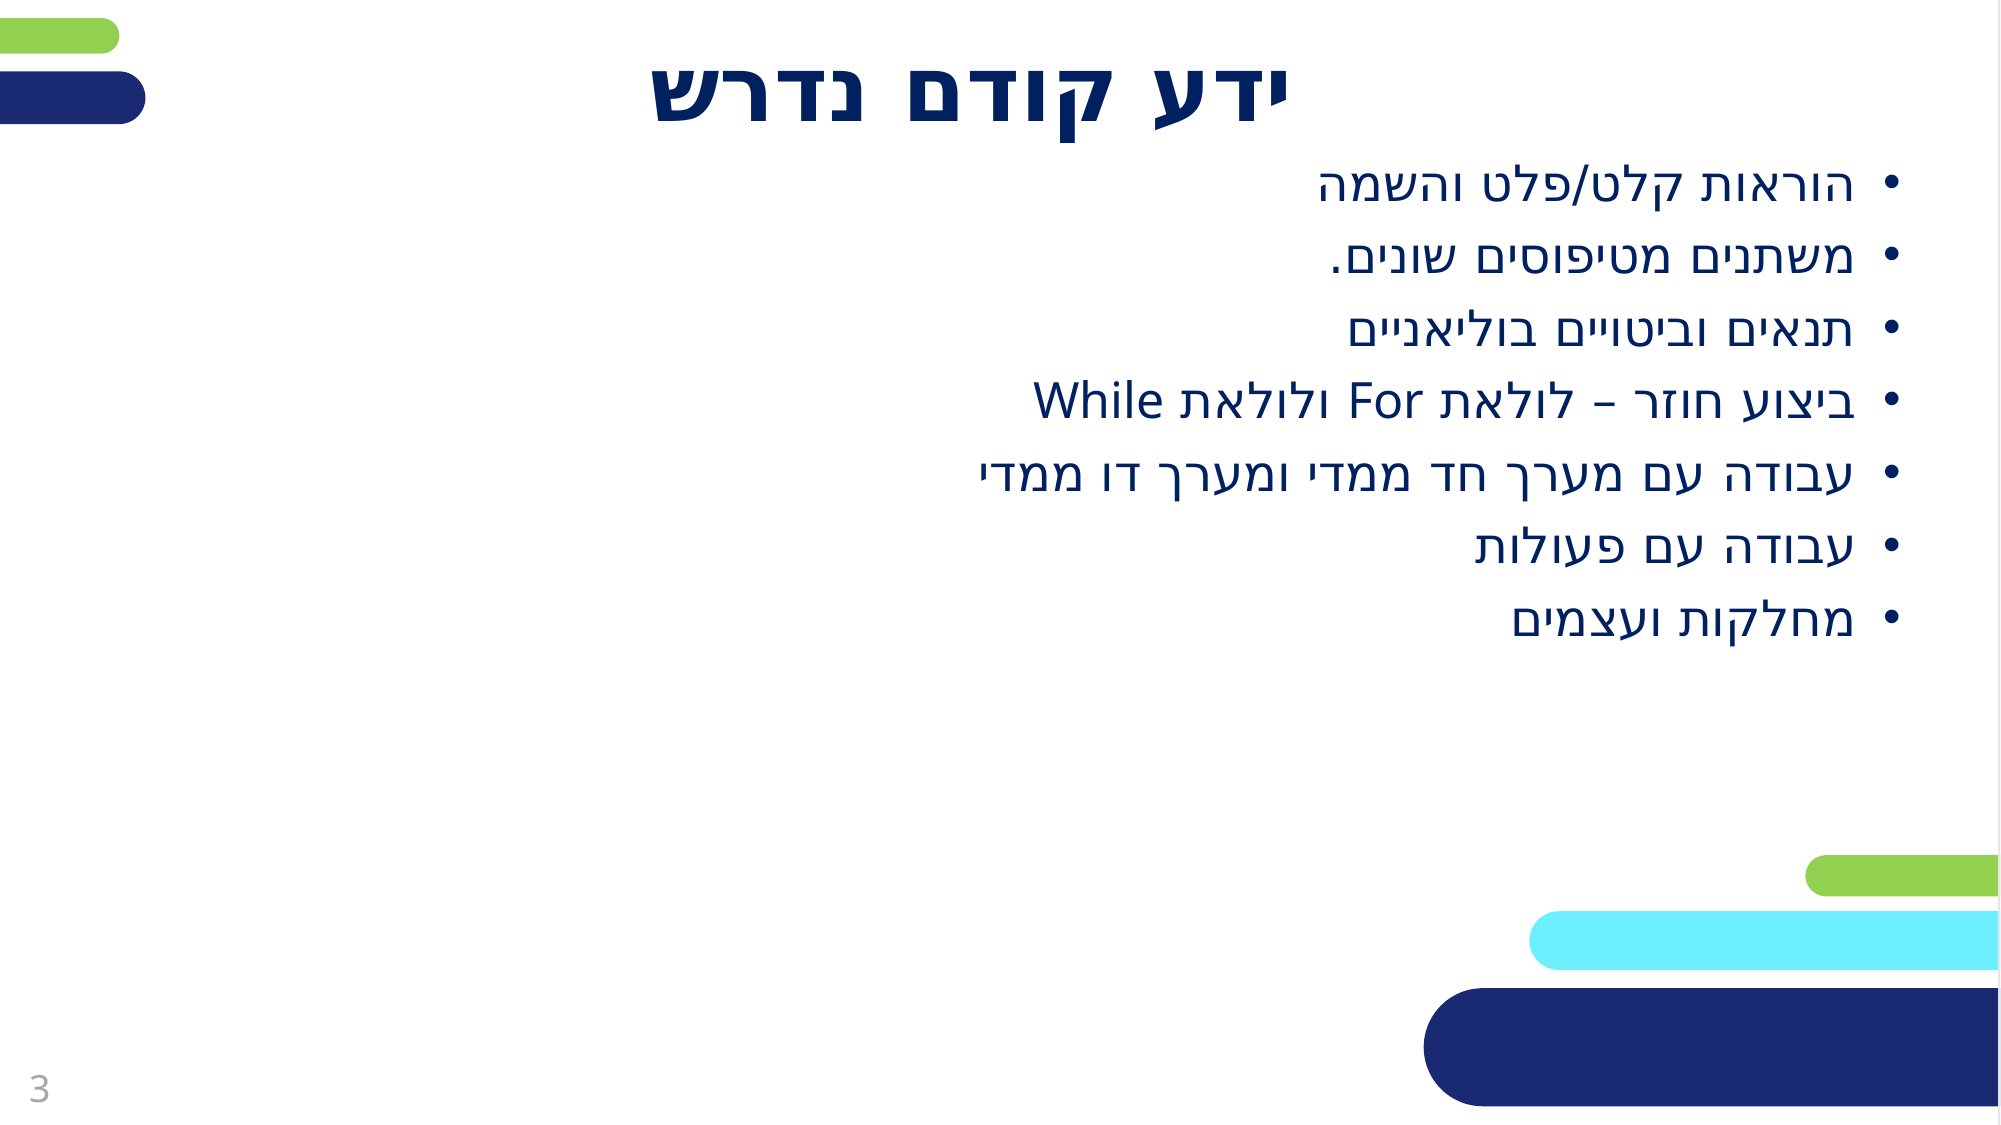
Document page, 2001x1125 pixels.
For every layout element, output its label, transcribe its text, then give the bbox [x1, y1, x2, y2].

title ידע קודם נדרש [168, 25, 1776, 143]
list הוראות קלט/פלט והשמה משתנים מטיפוסים שונים. תנאים וביטויים בוליאניים ביצוע חוזר – לולאת For ולולאת While עבודה עם מערך חד ממדי ומערך דו ממדי עבודה עם פעולות מחלקות ועצמים [84, 143, 1916, 722]
